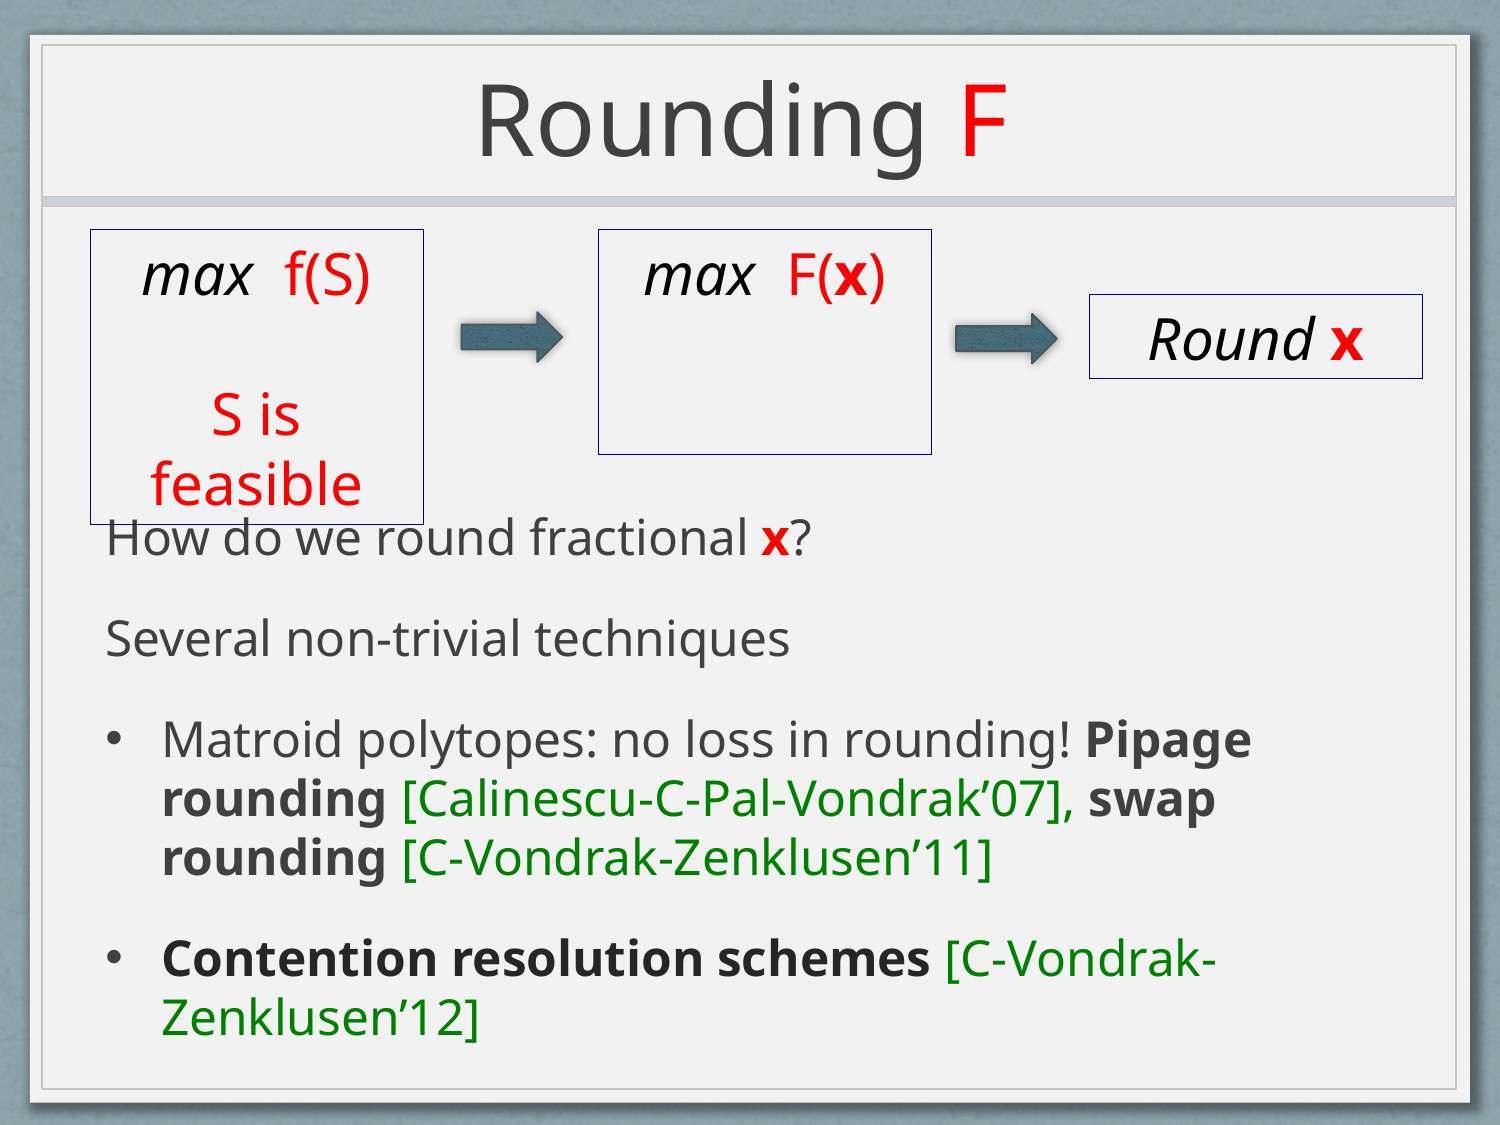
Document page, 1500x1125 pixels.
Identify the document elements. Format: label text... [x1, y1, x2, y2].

text_box max f(S) S is feasible [90, 229, 424, 525]
text_box [460, 311, 563, 363]
text_box Round x [1089, 294, 1423, 379]
text_box [955, 312, 1058, 365]
title Rounding F [94, 44, 1414, 188]
list How do we round fractional x? Several non-trivial techniques Matroid polytopes: no loss in rounding! Pipage rounding [Calinescu-C-Pal-Vondrak’07], swap rounding [C-Vondrak-Zenklusen’11] Contention resolution schemes [C-Vondrak-Zenklusen’12] [90, 498, 1410, 1054]
